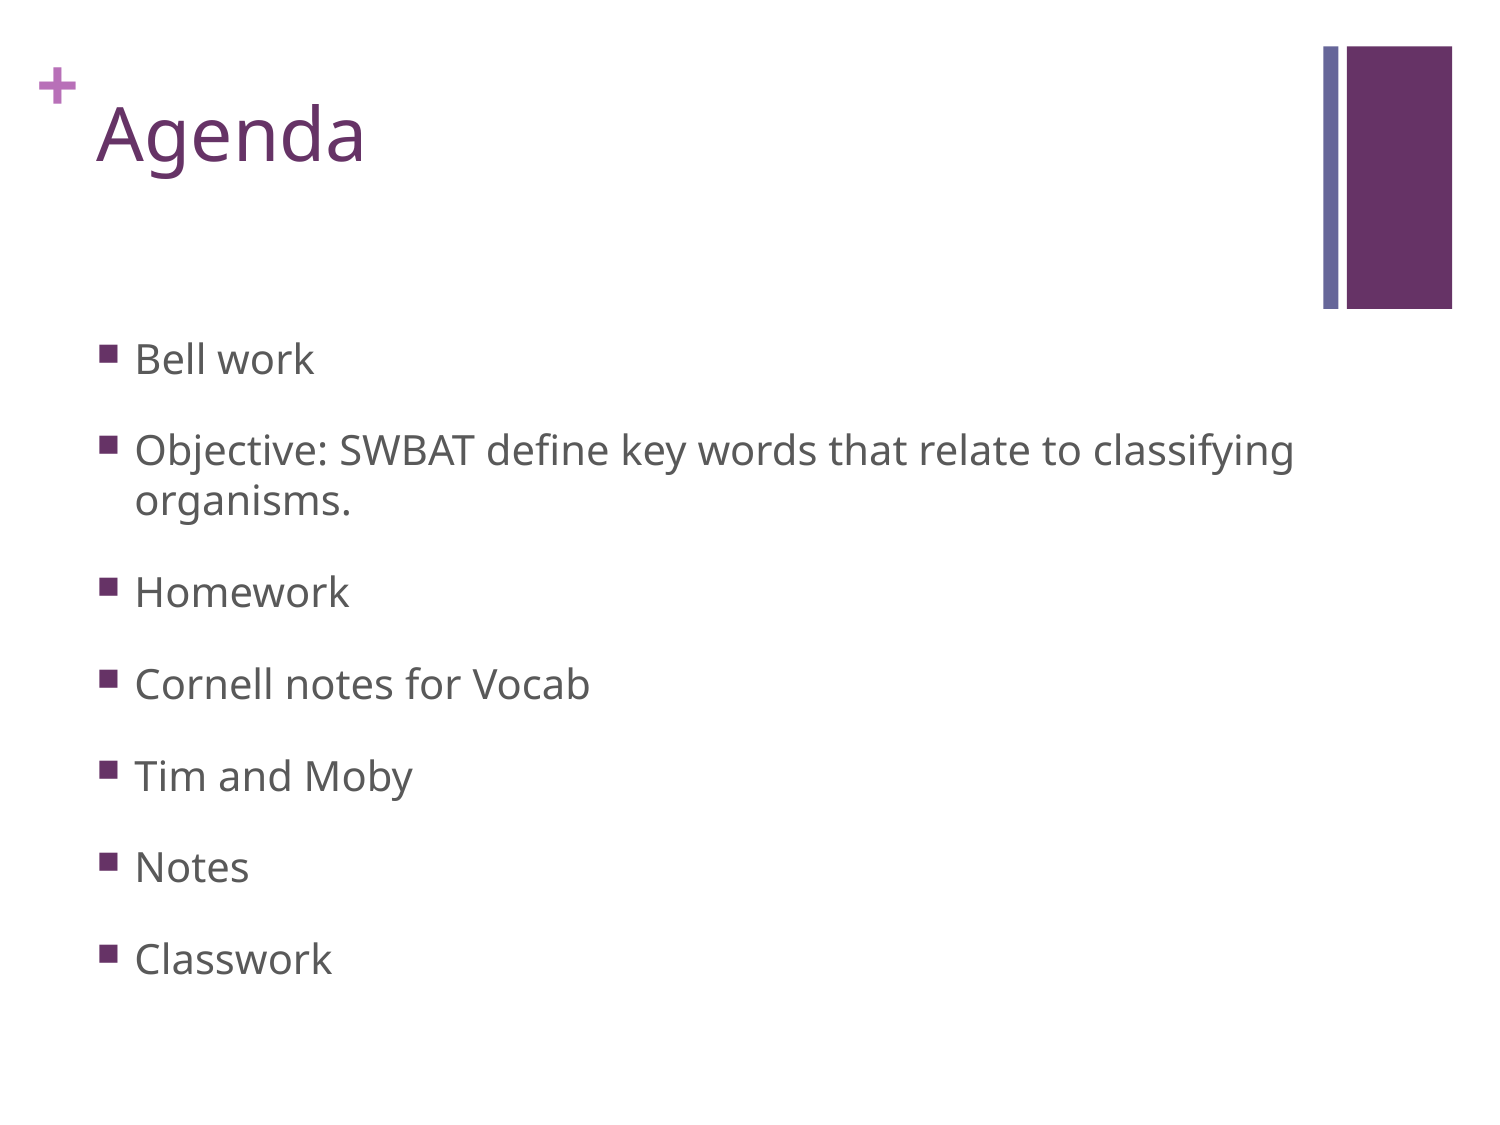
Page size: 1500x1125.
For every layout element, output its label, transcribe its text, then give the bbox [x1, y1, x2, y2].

list Bell work Objective: SWBAT define key words that relate to classifying organisms. Homework Cornell notes for Vocab Tim and Moby Notes Classwork [81, 324, 1322, 1005]
title Agenda [81, 79, 1322, 263]
